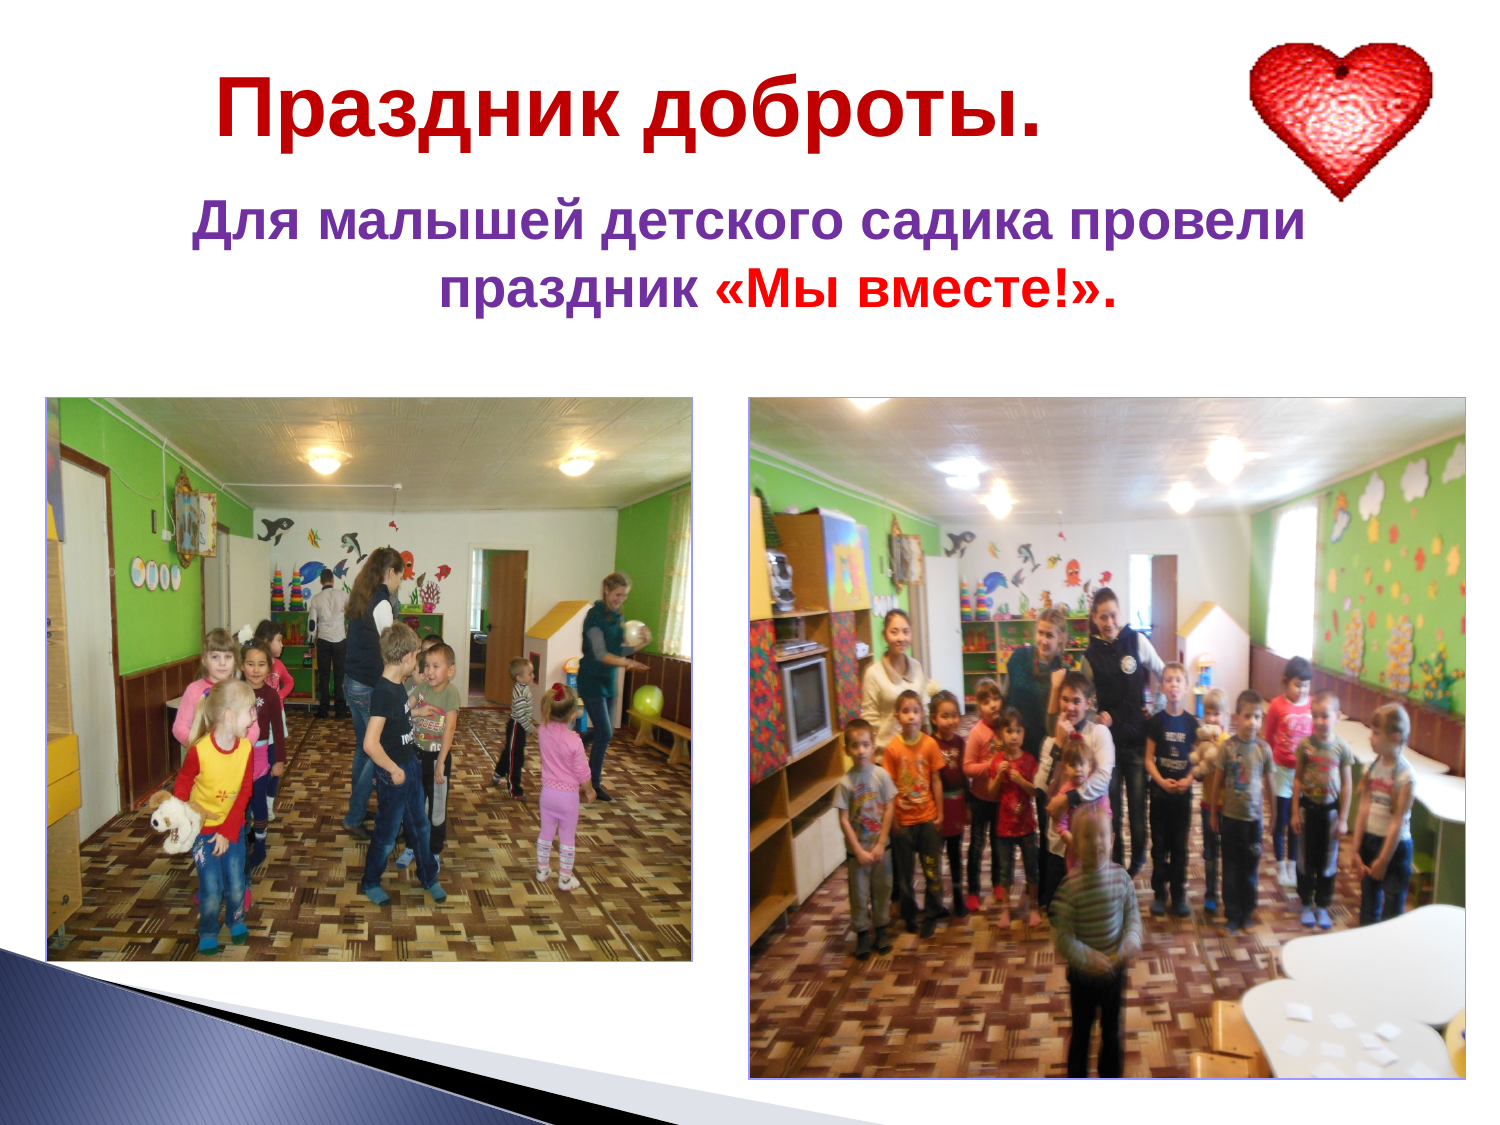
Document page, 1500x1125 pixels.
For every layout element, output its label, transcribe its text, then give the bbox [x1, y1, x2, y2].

picture [0, 398, 692, 1125]
picture [1206, 34, 1477, 212]
list Для малышей детского садика провели праздник «Мы вместе!». [74, 175, 1425, 1044]
title Праздник доброты. [74, 28, 1184, 175]
picture [749, 398, 1466, 1079]
